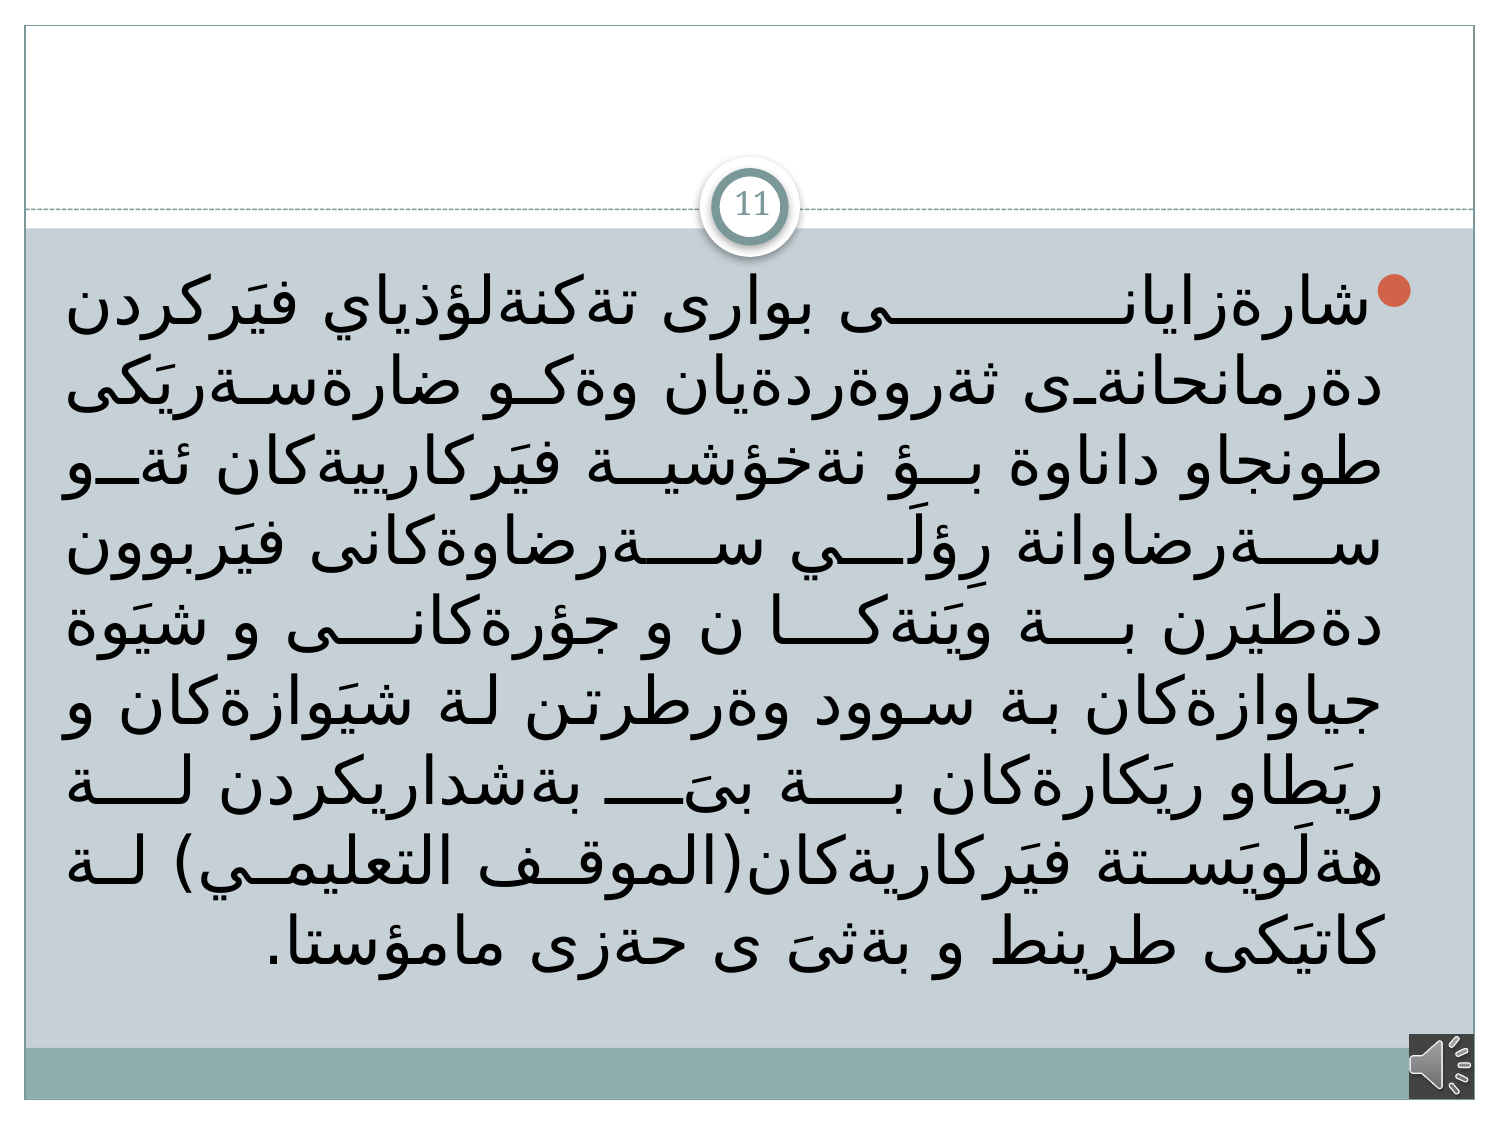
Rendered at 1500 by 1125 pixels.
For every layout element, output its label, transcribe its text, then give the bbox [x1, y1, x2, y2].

list شارةزايانى بوارى تةكنةلؤذياي فيَركردن دةرمانحانةى ثةروةردةيان وةكو ضارةسةريَكى طونجاو داناوة بؤ نةخؤشية فيَركارييةكان ئةو سةرضاوانة رِؤلَي سةرضاوةكانى فيَربوون دةطيَرن بة ويَنةكا ن و جؤرةكانى و شيَوة جياوازةكان بة سوود وةرطرتن لة شيَوازةكان و ريَطاو ريَكارةكان بة بىَ بةشداريكردن لة هةلَويَستة فيَركاريةكان(الموقف التعليمي) لة كاتيَكى طرينط و بةثىَ ى حةزى مامؤستا. [49, 250, 1445, 1001]
slide_number 11 [715, 168, 791, 241]
picture [1408, 1033, 1476, 1101]
